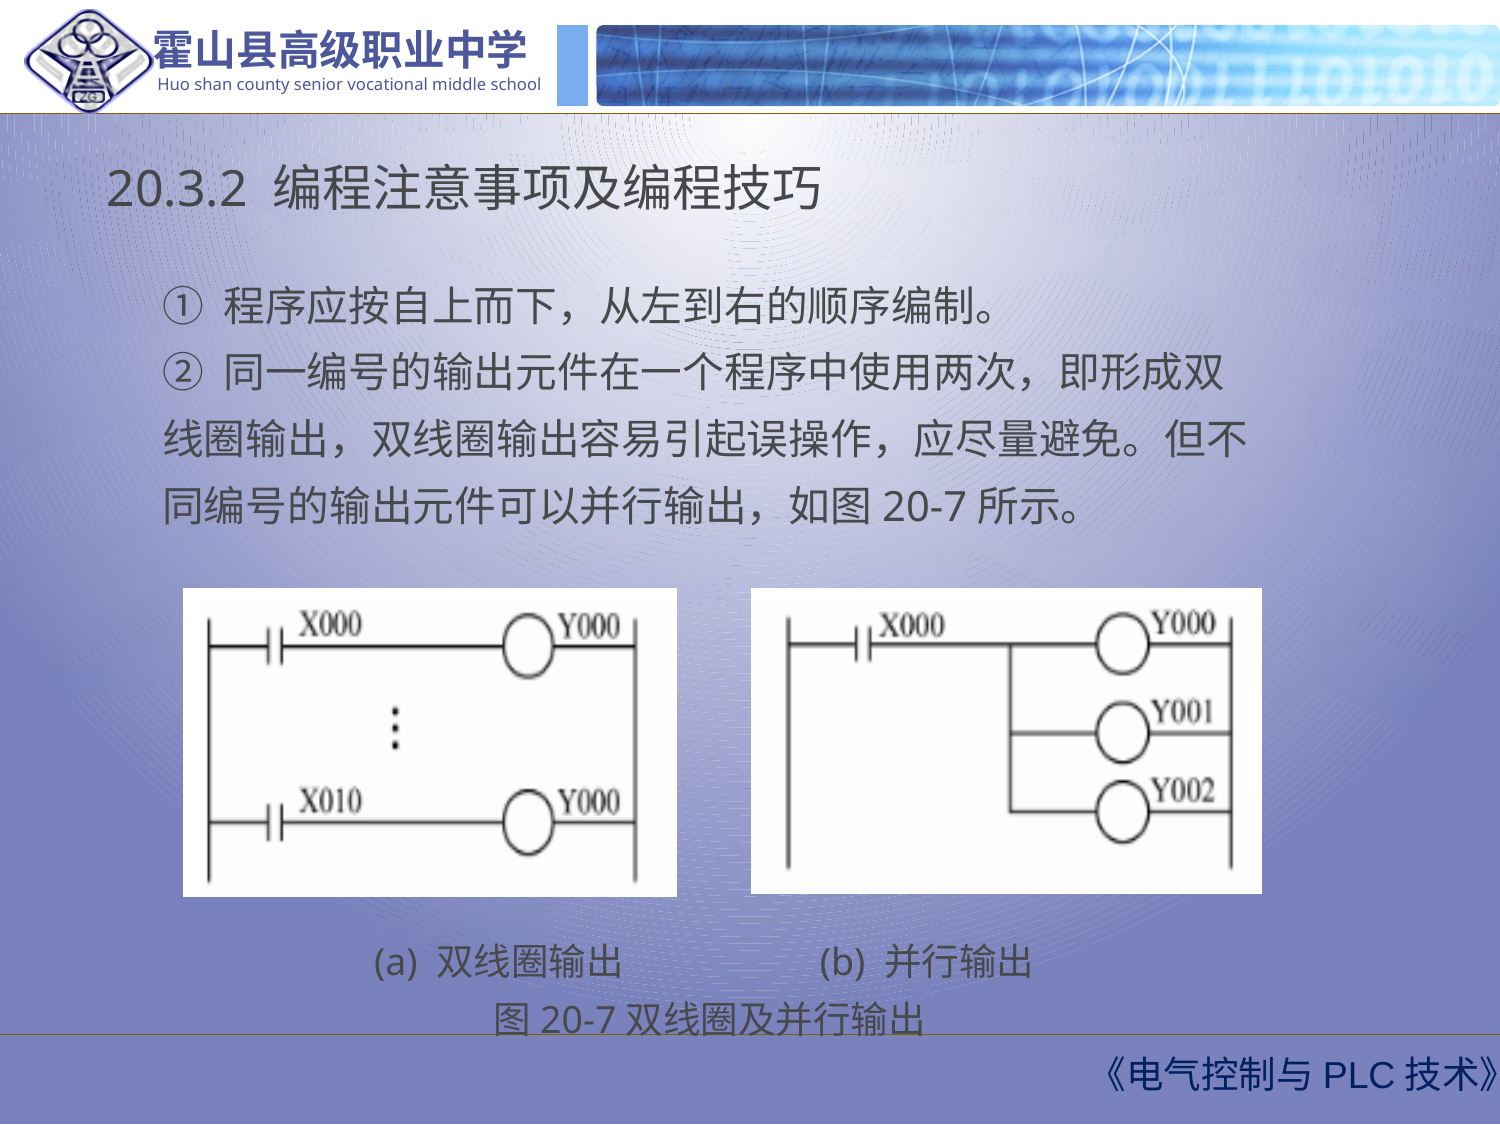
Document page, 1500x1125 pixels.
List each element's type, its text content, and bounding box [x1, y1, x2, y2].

text_box ① 程序应按自上而下，从左到右的顺序编制。 ② 同一编号的输出元件在一个程序中使用两次，即形成双线圈输出，双线圈输出容易引起误操作，应尽量避免。但不同编号的输出元件可以并行输出，如图20-7所示。 [147, 255, 1270, 537]
picture [24, 8, 154, 114]
picture [596, 24, 1500, 107]
text_box 20.3.2 编程注意事项及编程技巧 [91, 148, 838, 224]
picture [751, 588, 1262, 894]
text_box (a) 双线圈输出 (b) 并行输出 图20-7双线圈及并行输出 [359, 916, 1110, 1049]
picture [182, 588, 677, 897]
